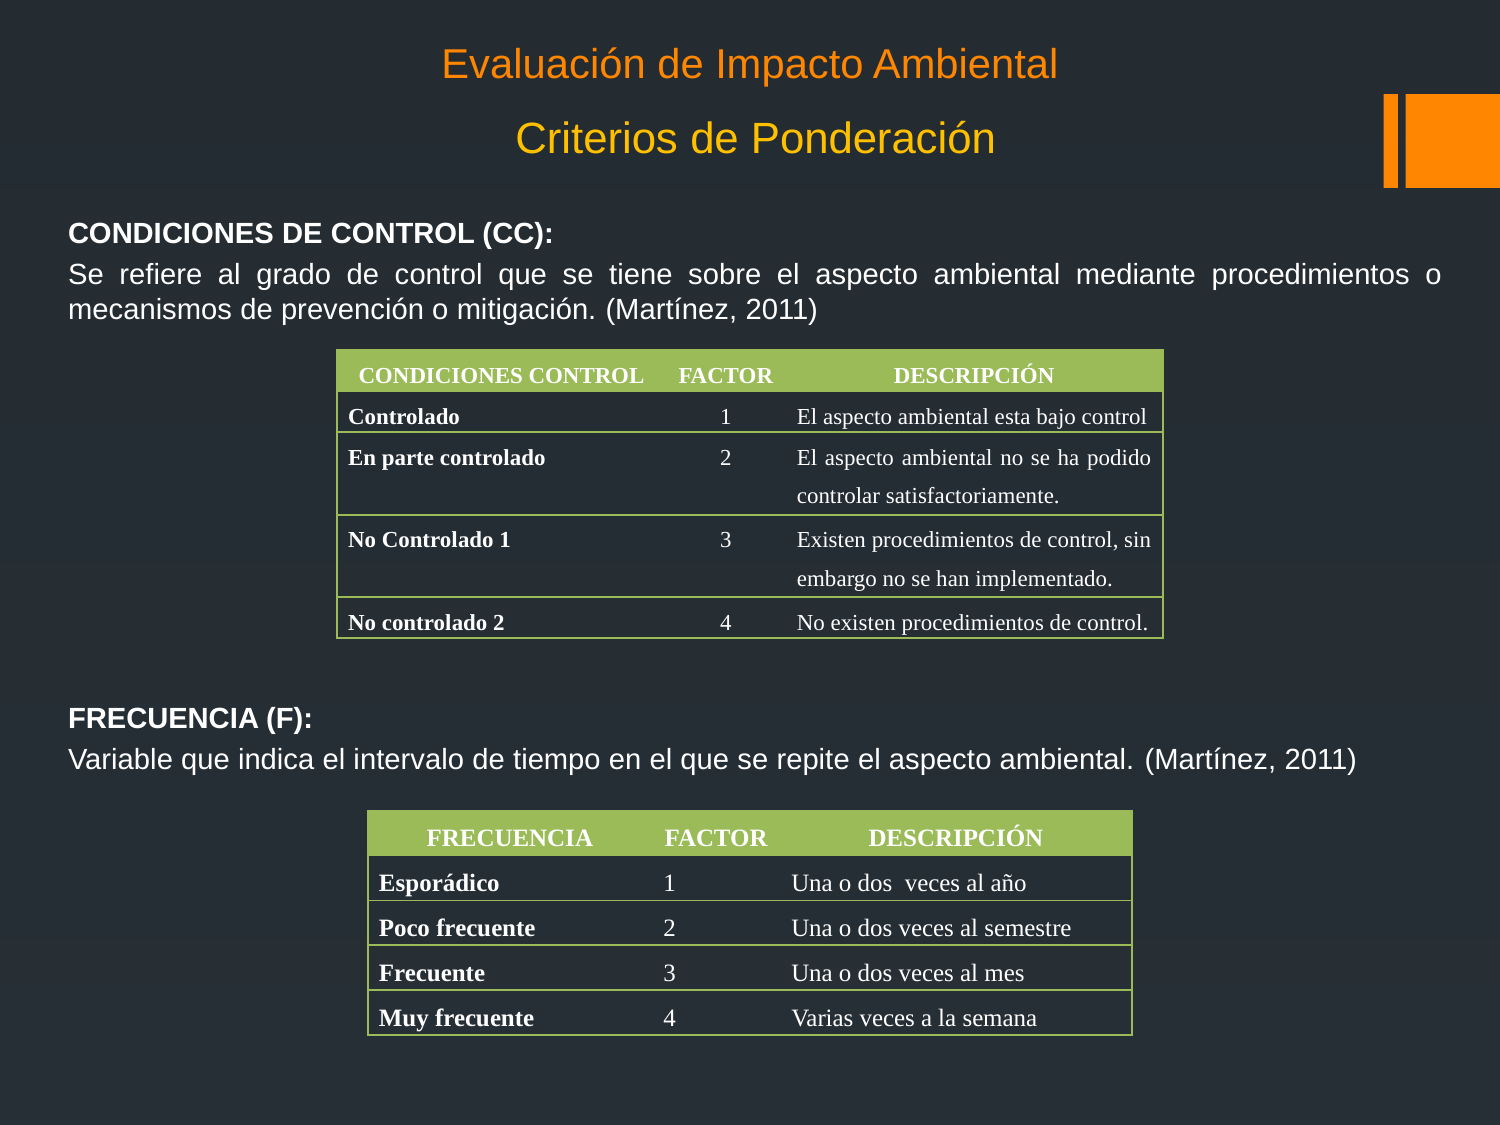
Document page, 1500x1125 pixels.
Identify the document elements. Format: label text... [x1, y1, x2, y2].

table_cell 1 [652, 856, 780, 900]
table_cell 4 [666, 598, 786, 637]
title Evaluación de Impacto Ambiental [150, 75, 1350, 95]
table_cell Varias veces a la semana [780, 991, 1131, 1034]
table_cell Una o dos veces al semestre [780, 901, 1131, 944]
table_cell 3 [652, 946, 780, 989]
table_cell Esporádico [369, 856, 652, 900]
subtitle Criterios de Ponderación CONDICIONES DE CONTROL (CC): Se refiere al grado de control que se tiene sobre el aspecto ambiental mediante procedimientos o mecanismos de prevención o mitigación. (Martínez, 2011) FRECUENCIA (F): Variable que indica el intervalo de tiempo en el que se repite el aspecto ambiental. (Martínez, 2011) [53, 101, 1459, 1094]
table_cell 4 [652, 991, 780, 1034]
table_cell Muy frecuente [369, 991, 652, 1034]
table_cell Una o dos veces al mes [780, 946, 1131, 989]
table_cell No Controlado 1 [338, 516, 666, 596]
table_cell El aspecto ambiental no se ha podido controlar satisfactoriamente. [786, 433, 1162, 514]
table_cell No controlado 2 [338, 598, 666, 637]
table_header DESCRIPCIÓN [786, 351, 1162, 390]
table_cell Existen procedimientos de control, sin embargo no se han implementado. [786, 516, 1162, 596]
text_box [0, 0, 1500, 75]
table_header FACTOR [652, 811, 780, 855]
table_cell No existen procedimientos de control. [786, 598, 1162, 637]
table_cell Una o dos veces al año [780, 856, 1131, 900]
table_cell Frecuente [369, 946, 652, 989]
table_header FACTOR [666, 351, 786, 390]
table_cell 3 [666, 516, 786, 596]
table_header DESCRIPCIÓN [780, 811, 1131, 855]
table_cell 2 [666, 433, 786, 514]
table_cell Controlado [338, 392, 666, 431]
table_cell El aspecto ambiental esta bajo control [786, 392, 1162, 431]
table_cell 1 [666, 392, 786, 431]
table_cell Poco frecuente [369, 901, 652, 944]
table_header CONDICIONES CONTROL [338, 351, 666, 390]
table_cell 2 [652, 901, 780, 944]
table_header FRECUENCIA [369, 811, 652, 855]
table_cell En parte controlado [338, 433, 666, 514]
